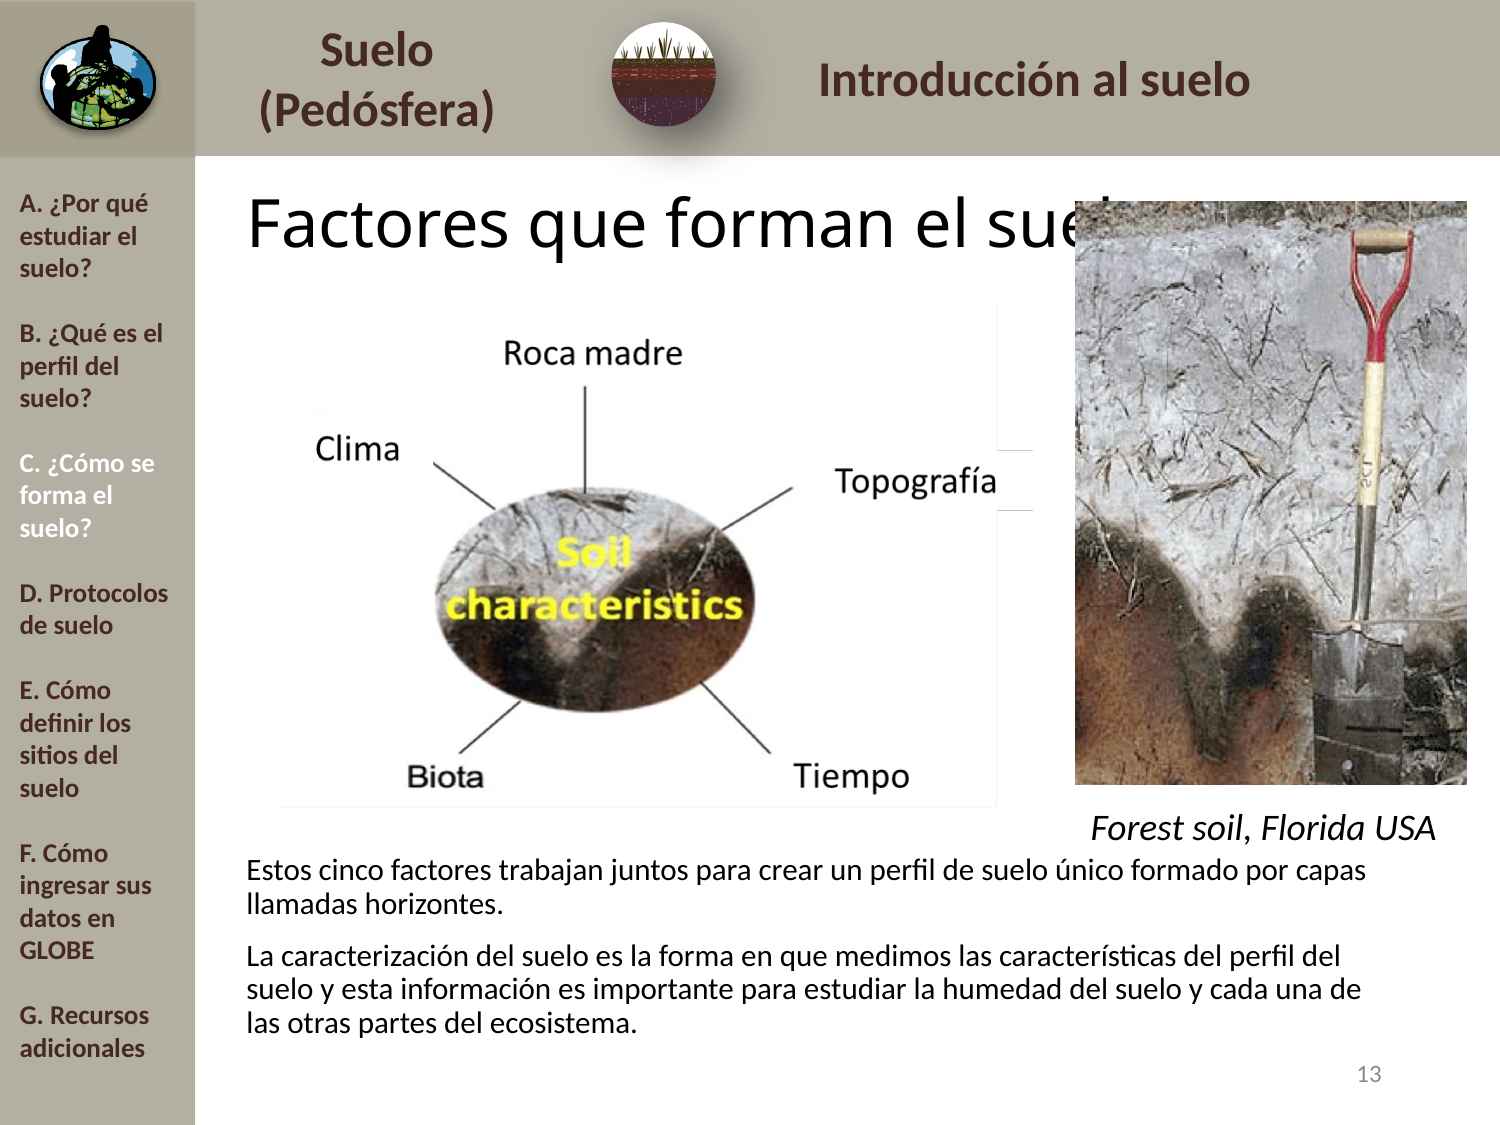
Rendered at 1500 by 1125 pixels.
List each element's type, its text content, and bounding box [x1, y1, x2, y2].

picture [275, 304, 1033, 821]
slide_number 12 [1059, 1042, 1397, 1103]
text_box Forest soil, Florida USA [1075, 795, 1500, 856]
list Estos cinco factores trabajan juntos para crear un perfil de suelo único formado por capas llamadas horizontes. La caracterización del suelo es la forma en que medimos las características del perfil del suelo y esta información es importante para estudiar la humedad del suelo y cada una de las otras partes del ecosistema. [231, 846, 1397, 1049]
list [1075, 201, 1467, 785]
picture [611, 22, 716, 127]
picture [36, 22, 159, 133]
title Factores que forman el suelo [231, 174, 1397, 278]
